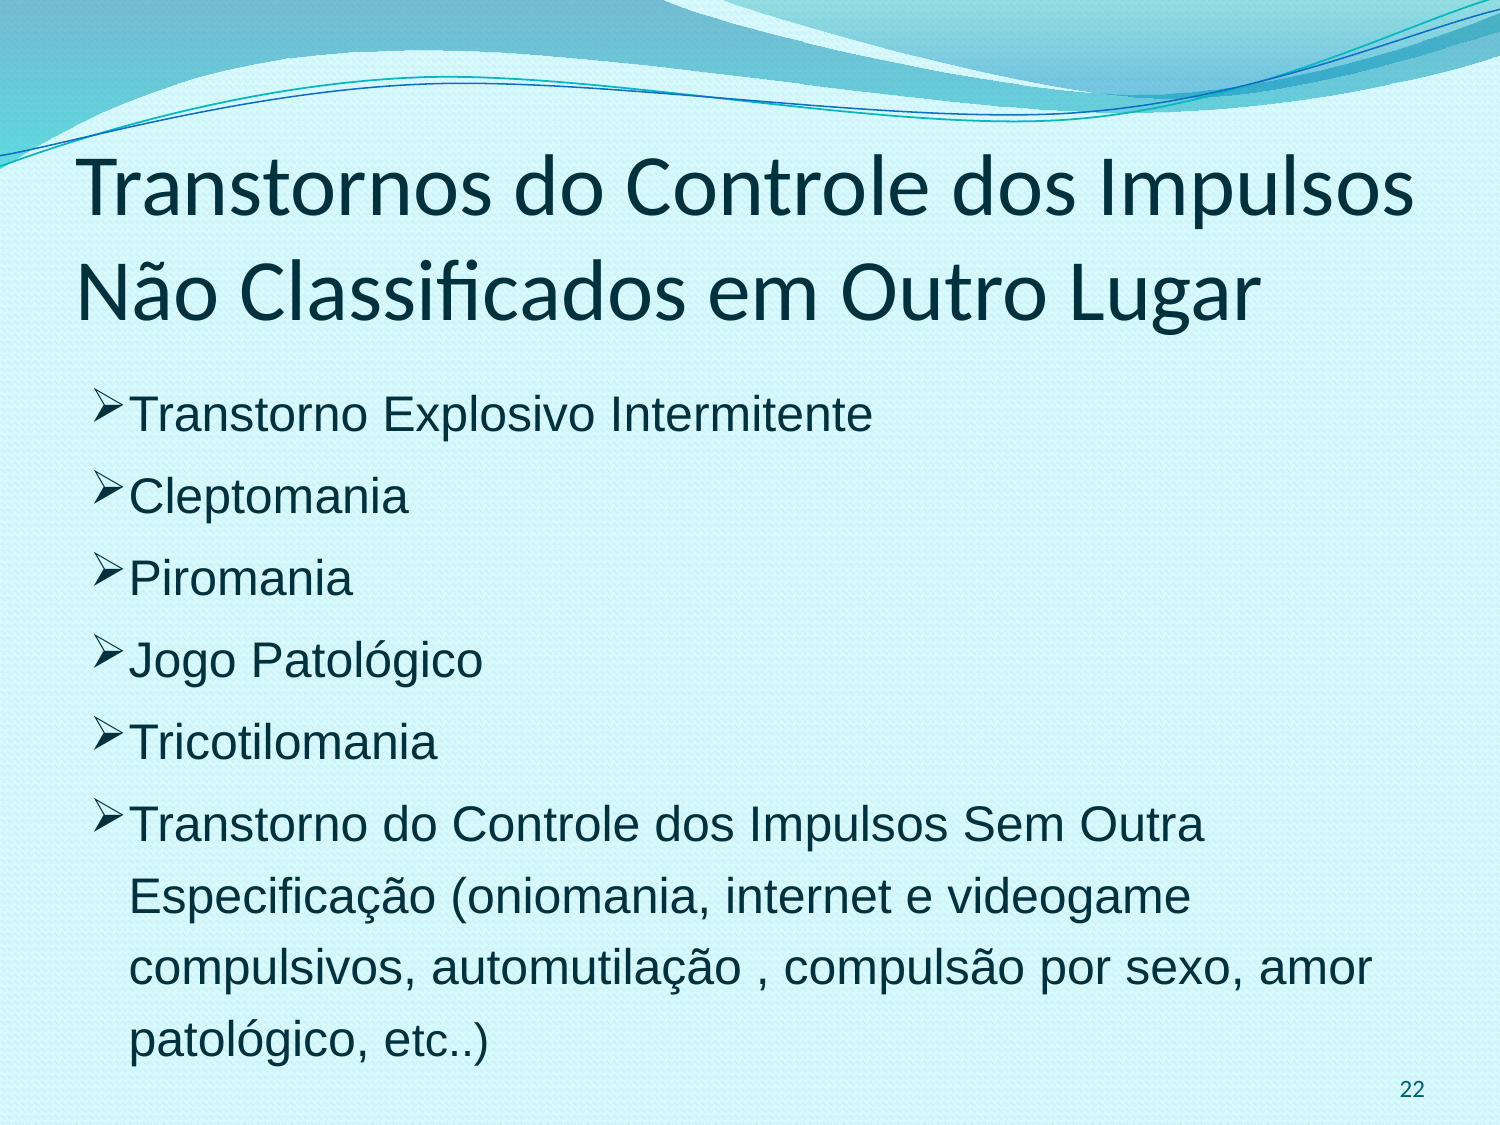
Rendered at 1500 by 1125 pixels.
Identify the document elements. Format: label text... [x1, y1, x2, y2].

slide_number 22 [1299, 1042, 1425, 1103]
title Transtornos do Controle dos Impulsos Não Classificados em Outro Lugar [75, 150, 1425, 339]
list Transtorno Explosivo Intermitente Cleptomania Piromania Jogo Patológico Tricotilomania Transtorno do Controle dos Impulsos Sem Outra Especificação (oniomania, internet e videogame compulsivos, automutilação , compulsão por sexo, amor patológico, etc..) [75, 362, 1425, 1083]
